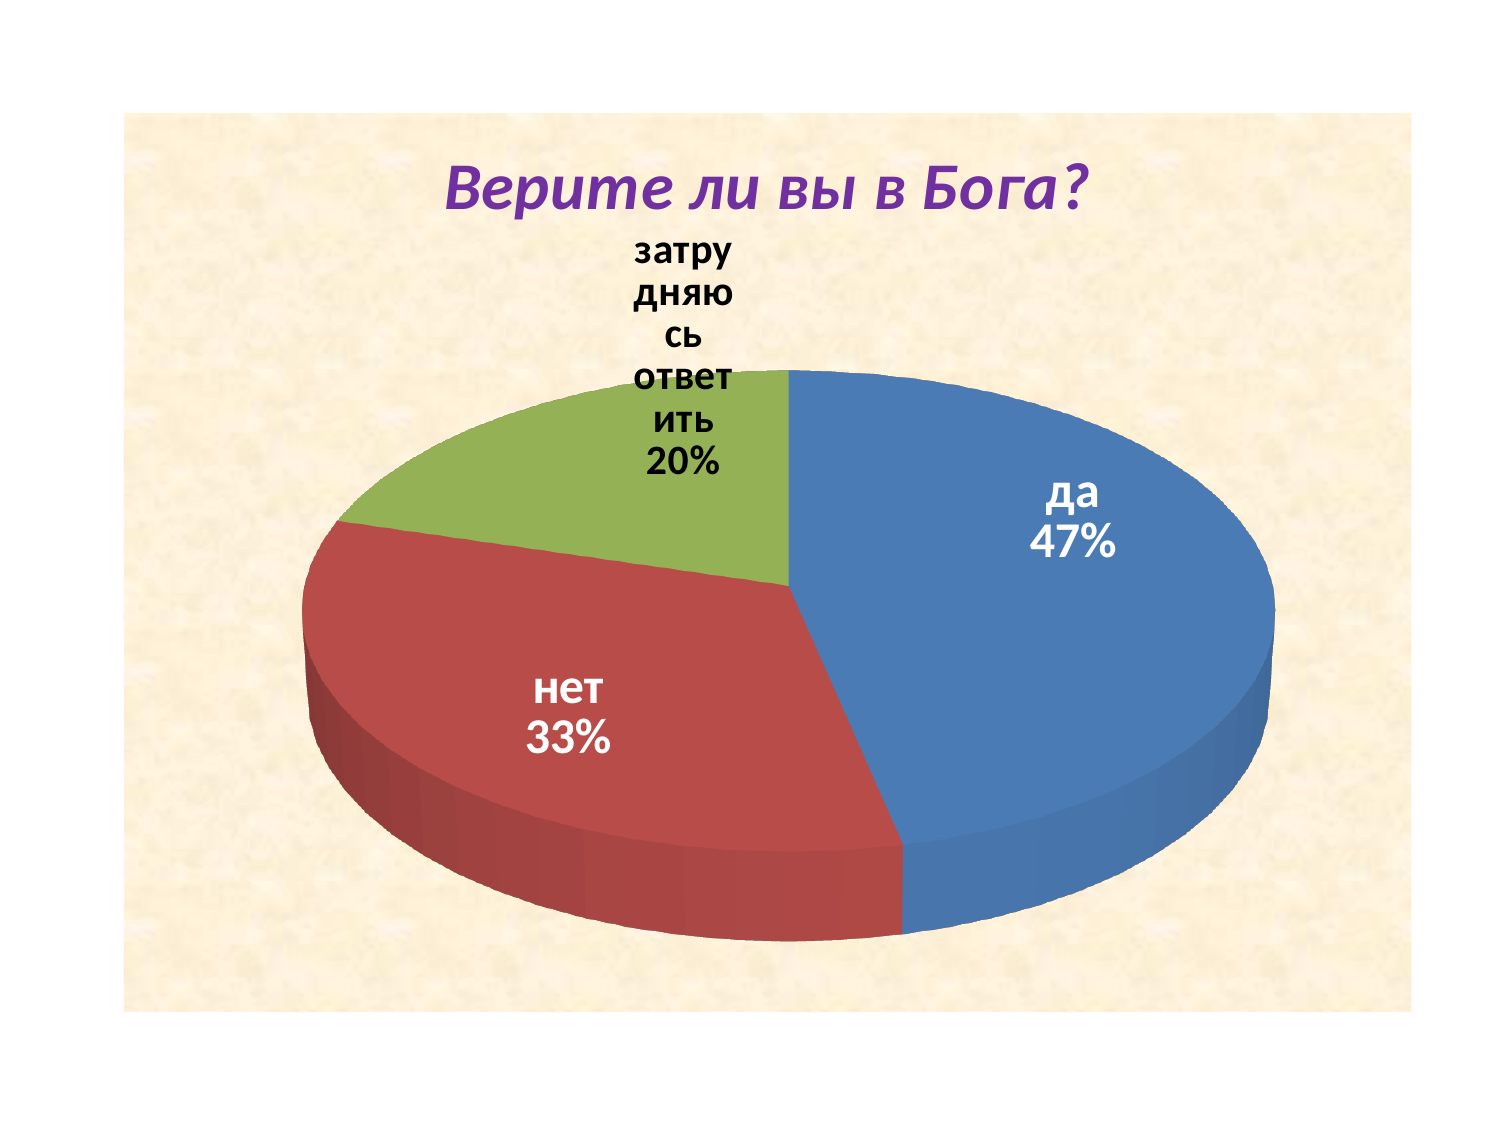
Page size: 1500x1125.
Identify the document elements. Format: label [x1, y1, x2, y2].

chart [123, 113, 1412, 1012]
